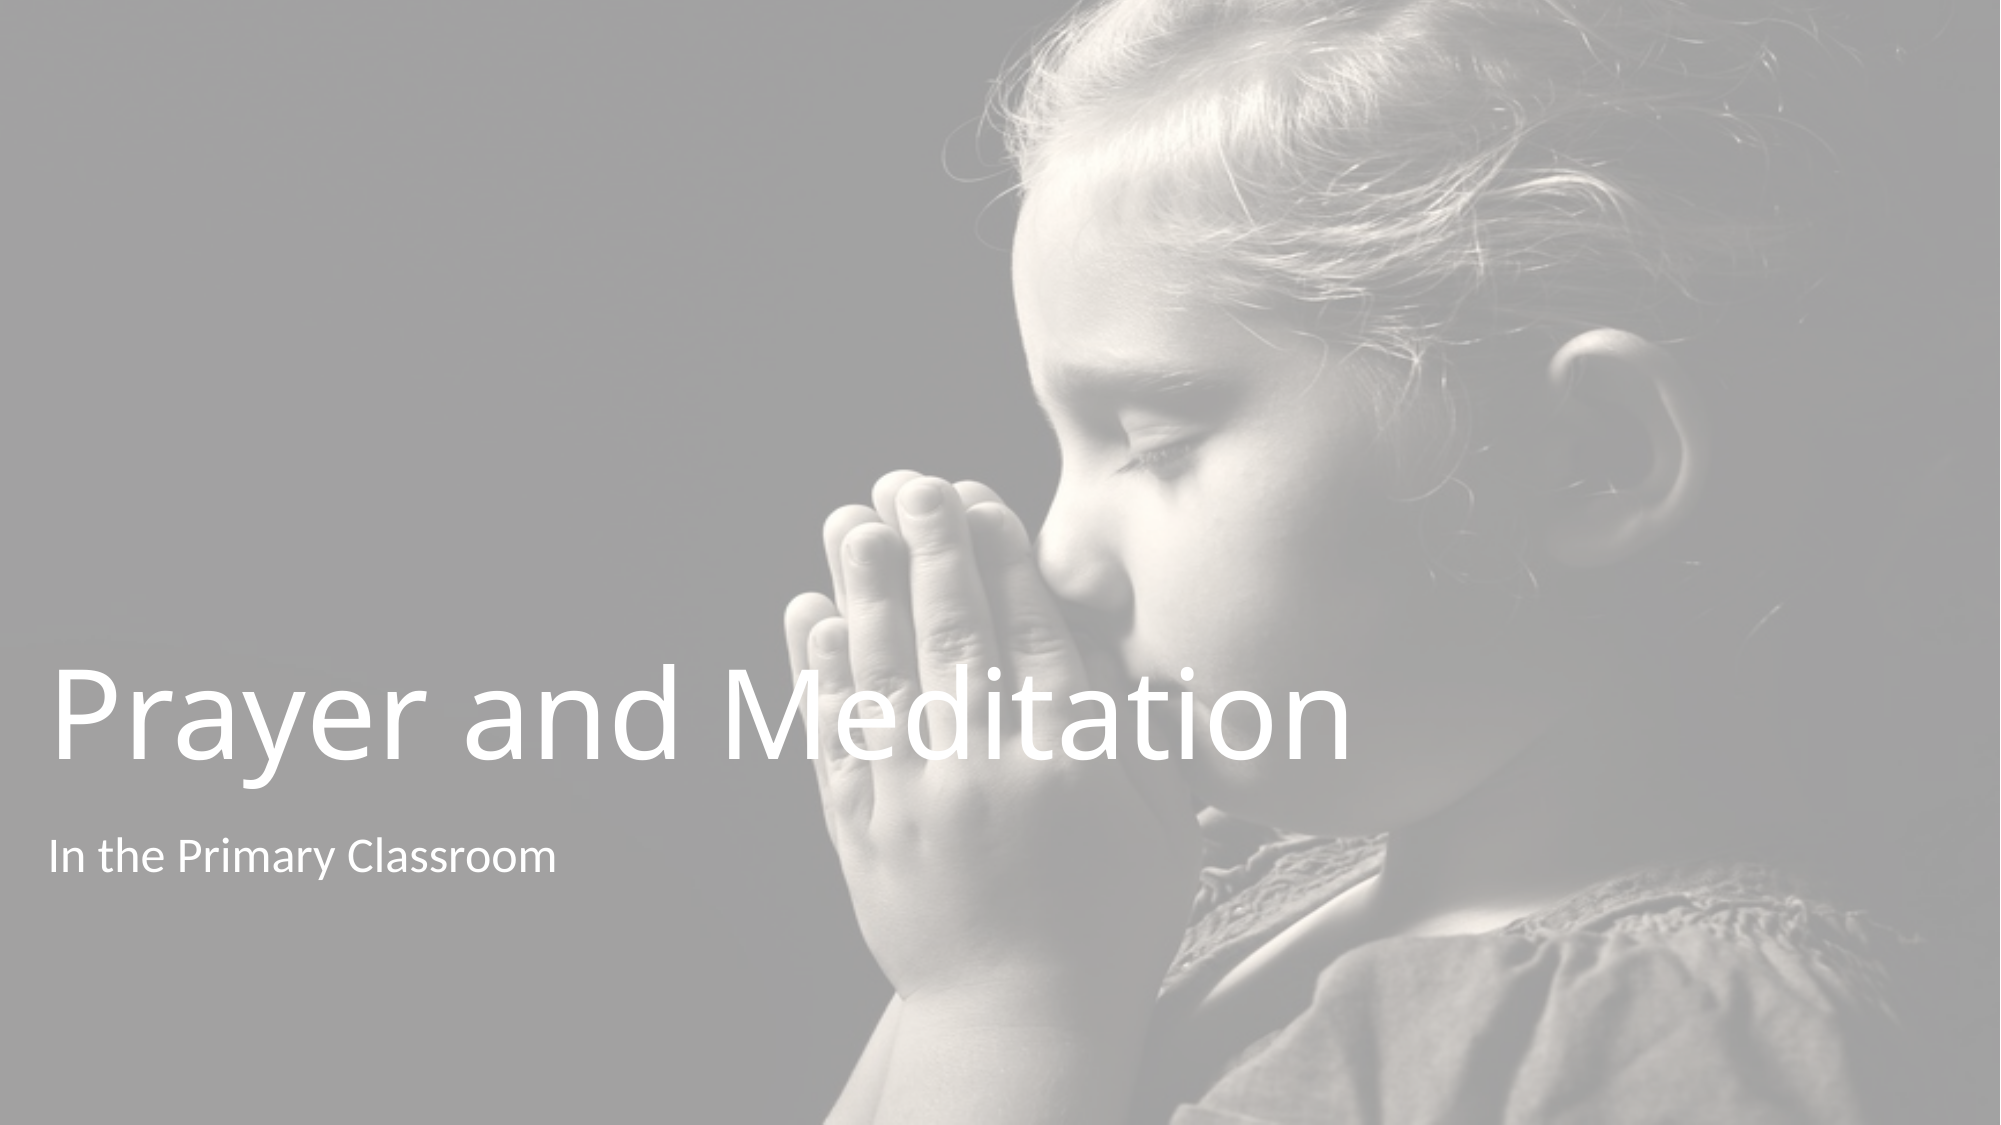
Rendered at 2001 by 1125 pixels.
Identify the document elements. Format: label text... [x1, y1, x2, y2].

title Prayer and Meditation [32, 402, 1533, 795]
subtitle In the Primary Classroom [32, 822, 1533, 1094]
